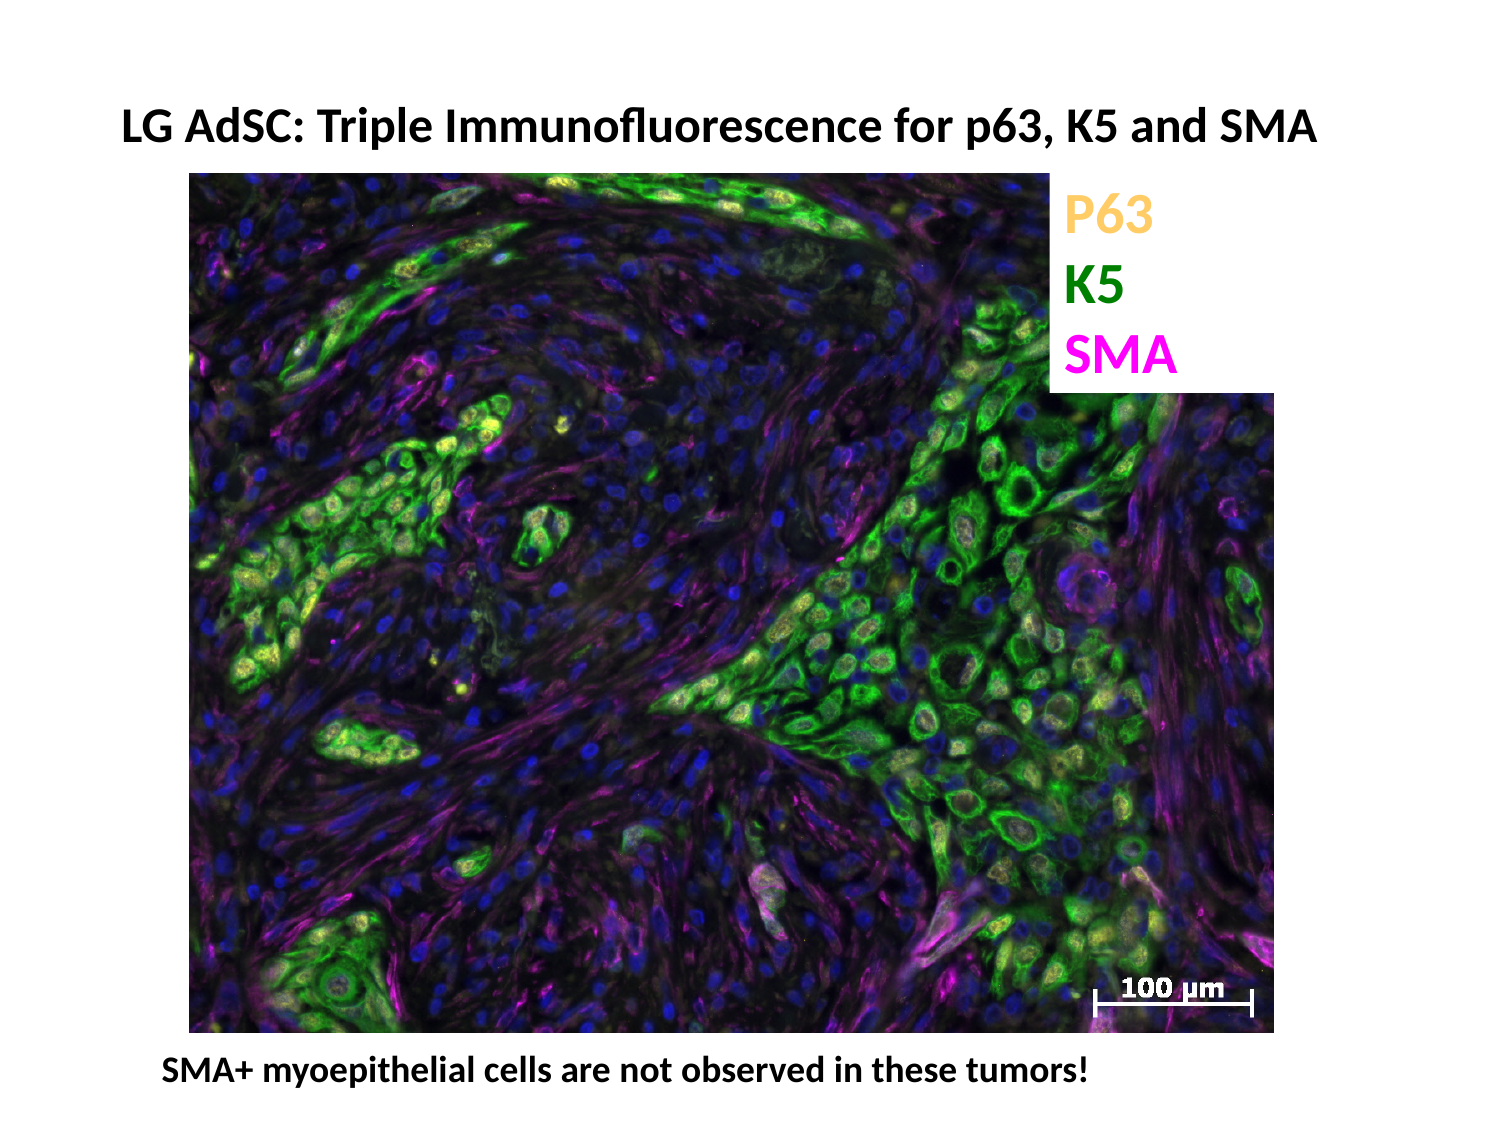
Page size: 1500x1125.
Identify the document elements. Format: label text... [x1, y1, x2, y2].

picture [189, 173, 1275, 1033]
text_box P63 K5 SMA [1049, 168, 1309, 393]
text_box SMA+ myoepithelial cells are not observed in these tumors! [146, 1037, 1500, 1098]
text_box LG AdSC: Triple Immunofluorescence for p63, K5 and SMA [106, 85, 1384, 161]
